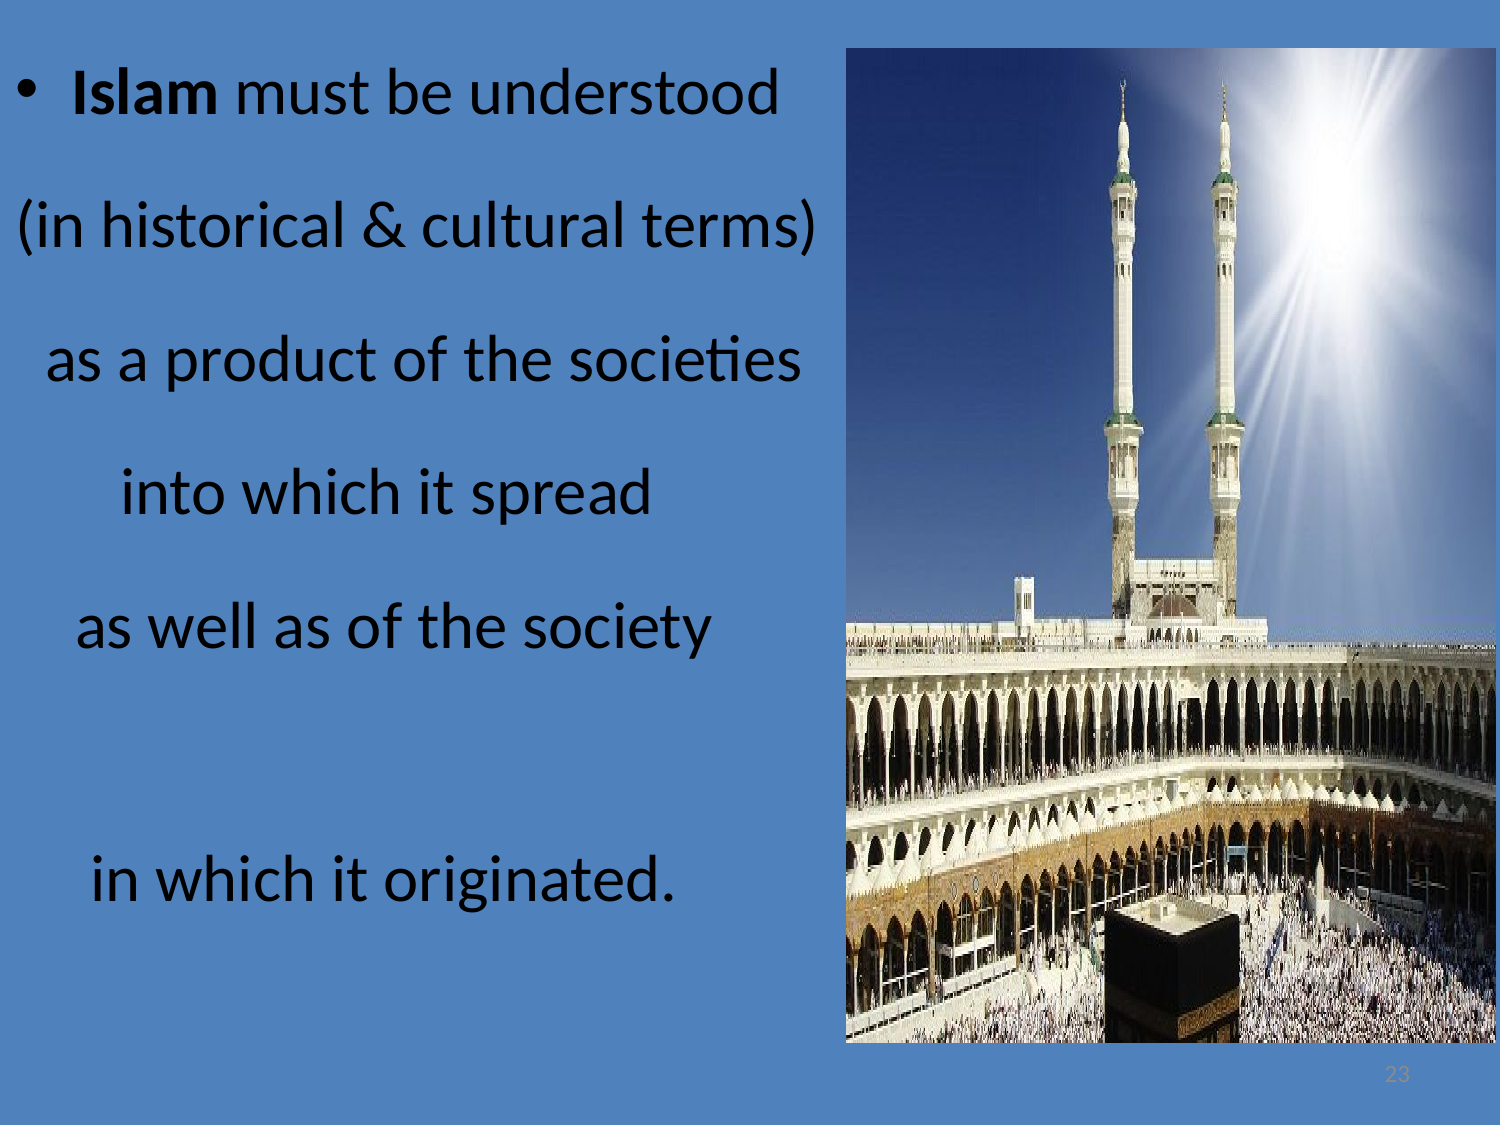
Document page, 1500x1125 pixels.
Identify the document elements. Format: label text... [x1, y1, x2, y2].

slide_number 23 [1074, 1052, 1425, 1103]
list Islam must be understood (in historical & cultural terms) as a product of the societies into which it spread as well as of the society in which it originated. [0, 0, 846, 1125]
picture [846, 48, 1496, 1043]
